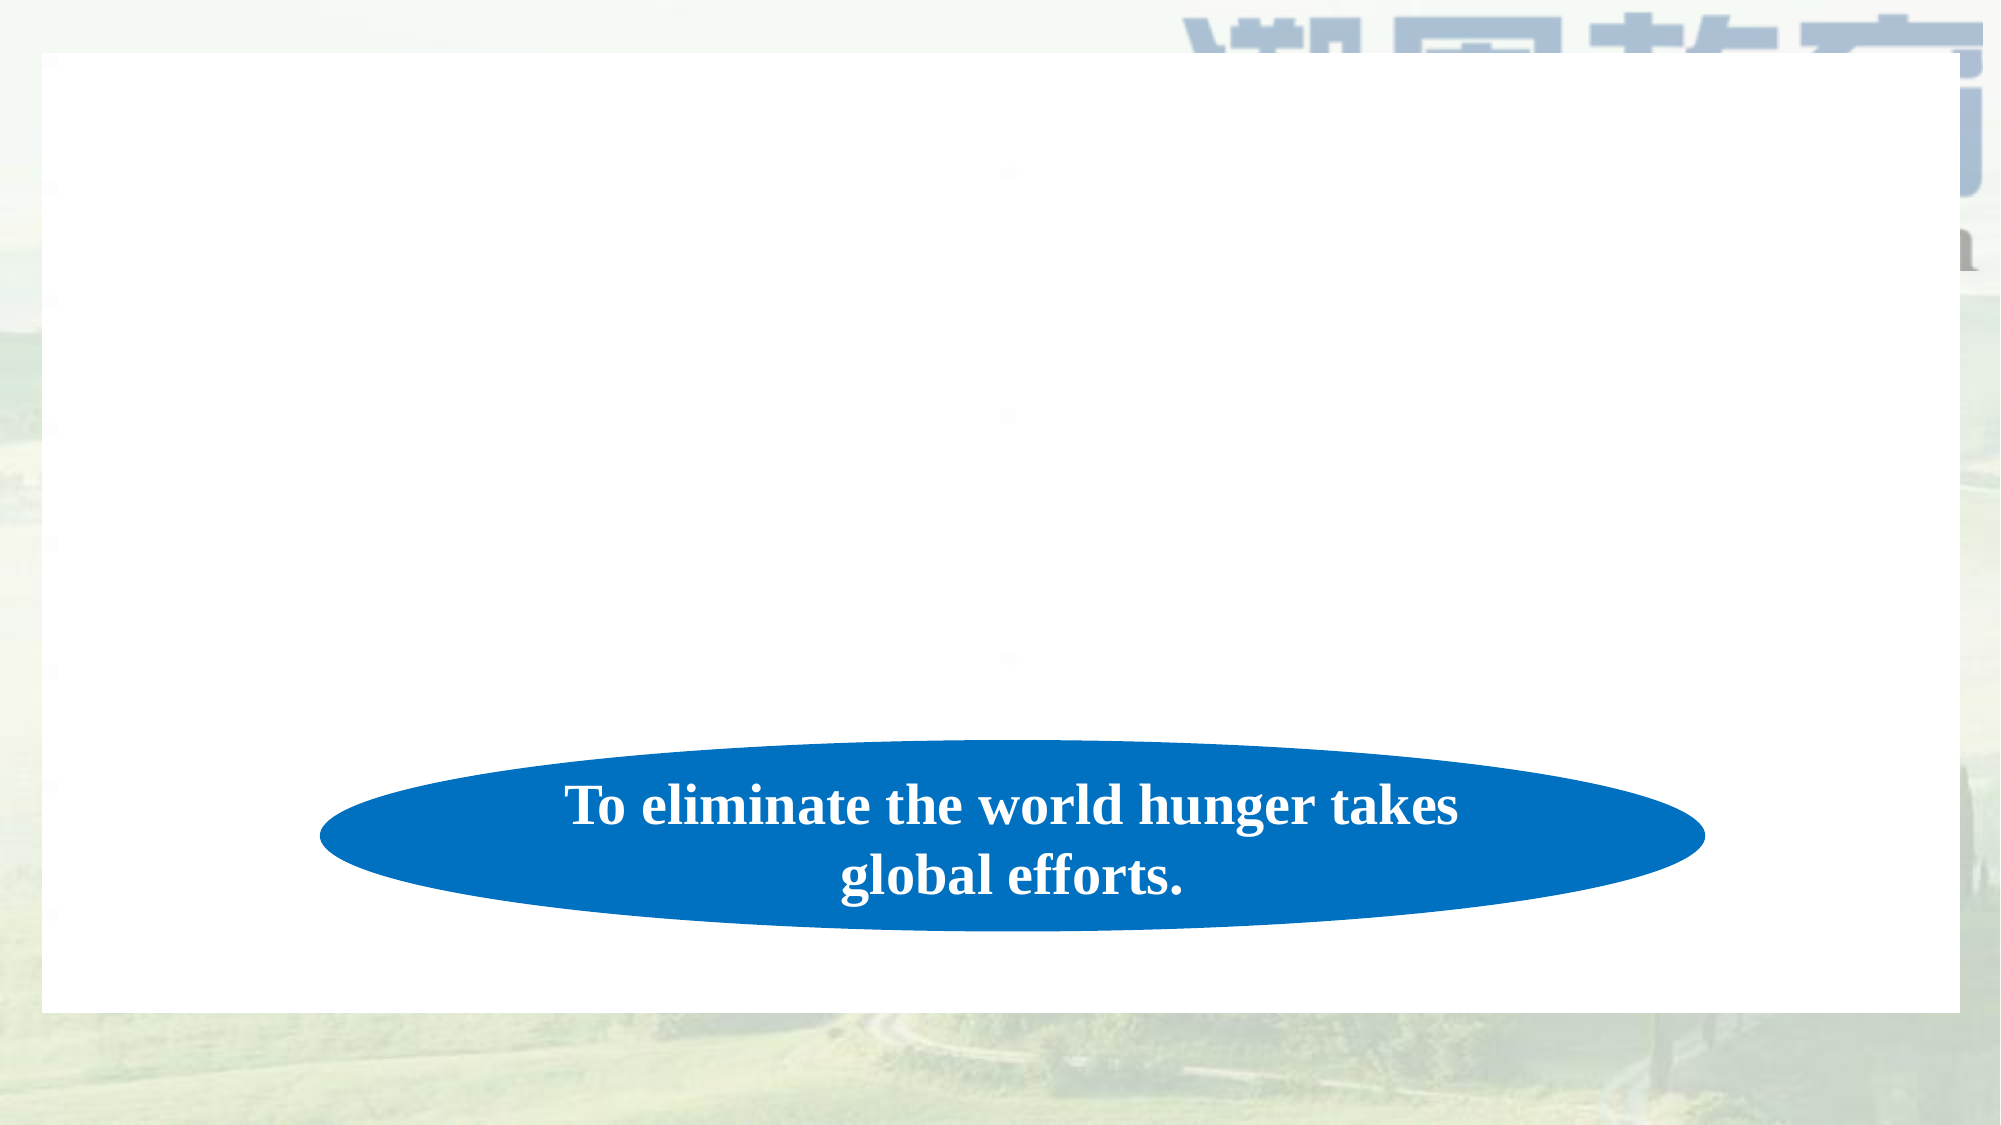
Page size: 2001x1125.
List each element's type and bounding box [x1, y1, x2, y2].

picture [0, 0, 2001, 1125]
list [41, 53, 1961, 1014]
